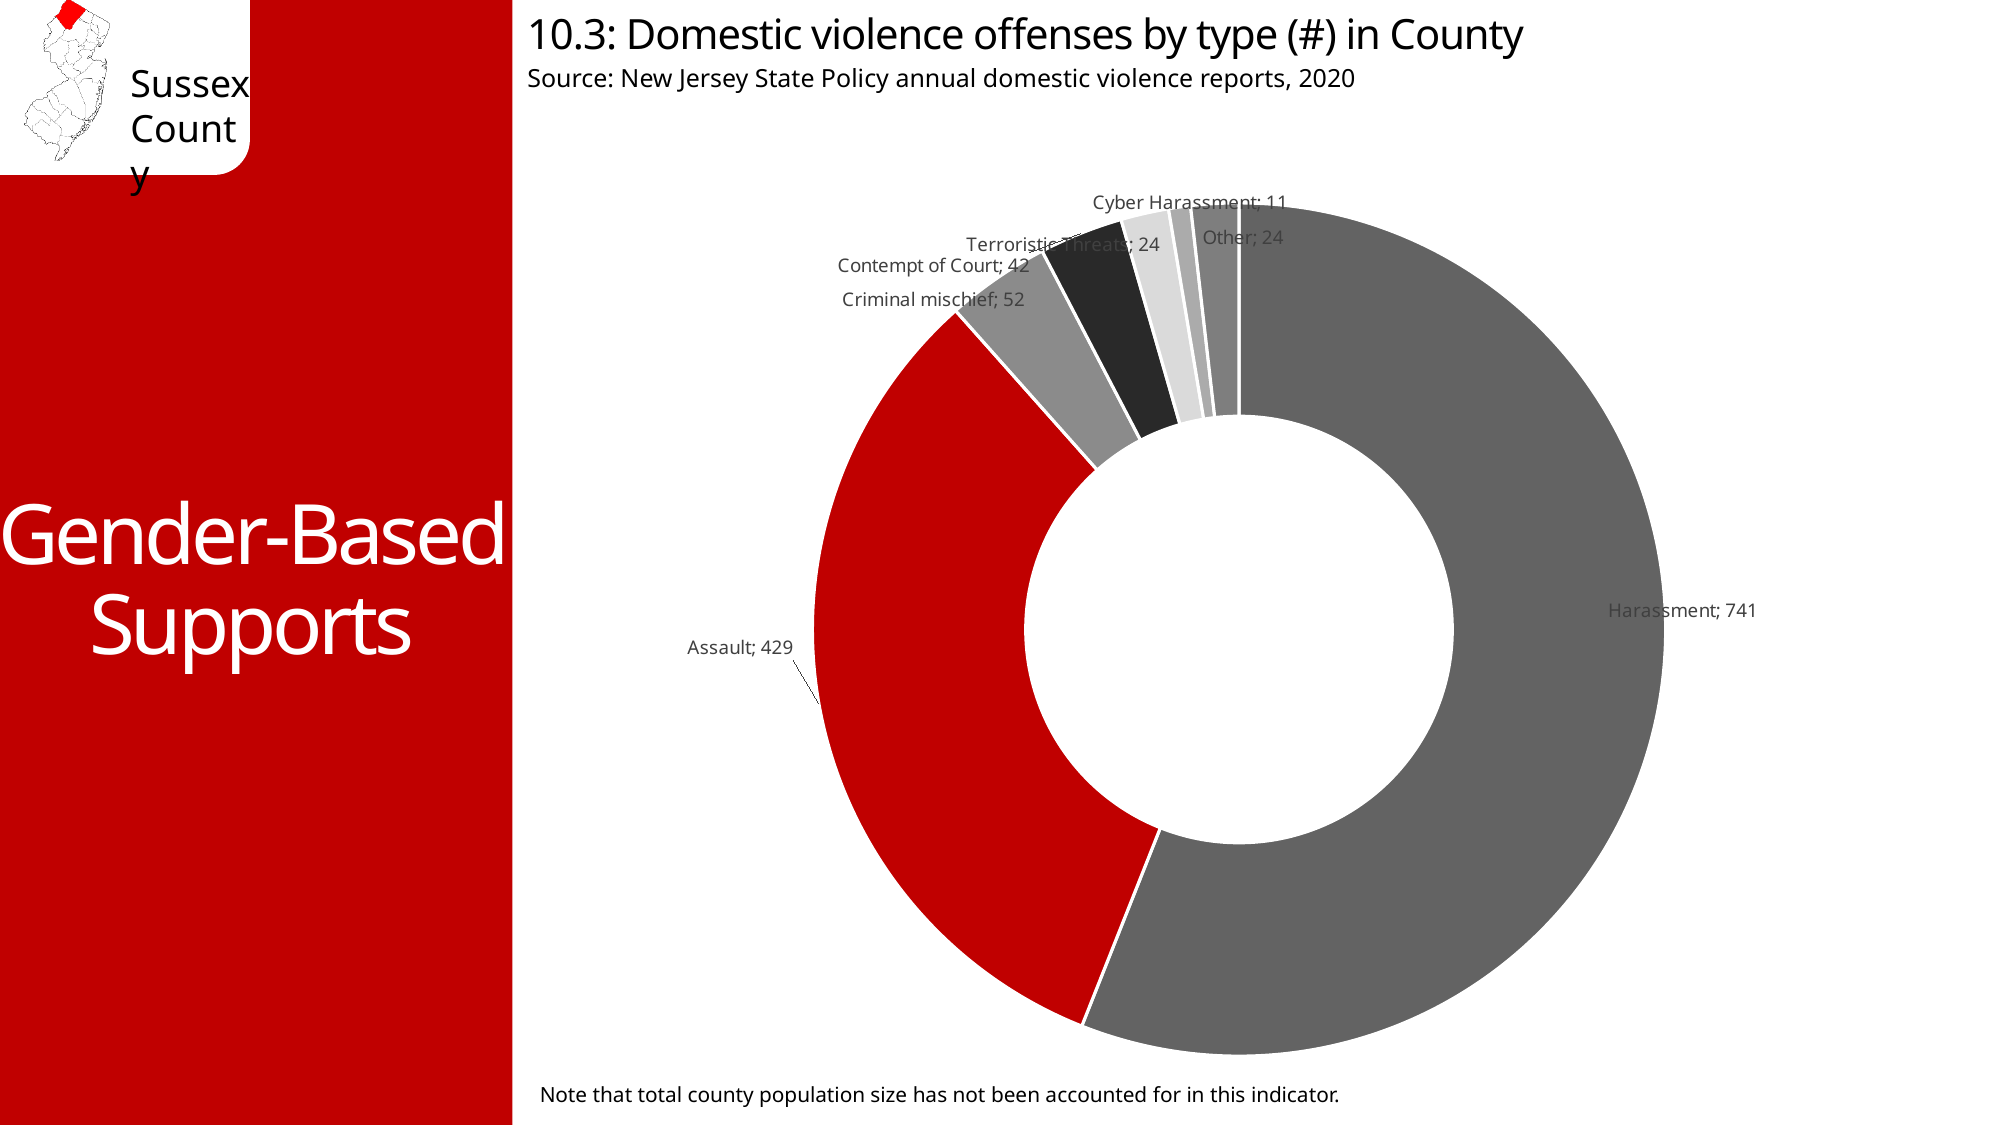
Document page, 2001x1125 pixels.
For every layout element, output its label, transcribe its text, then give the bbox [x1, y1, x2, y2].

text_box Source: New Jersey State Policy annual domestic violence reports, 2020 [512, 55, 1891, 101]
text_box 10.3: Domestic violence offenses by type (#) in County [512, 0, 1992, 65]
text_box Gender-Based Supports [0, 133, 546, 1033]
text_box Note that total county population size has not been accounted for in this indicator. [525, 1074, 1796, 1114]
picture [24, 0, 110, 133]
chart [545, 184, 1955, 1075]
